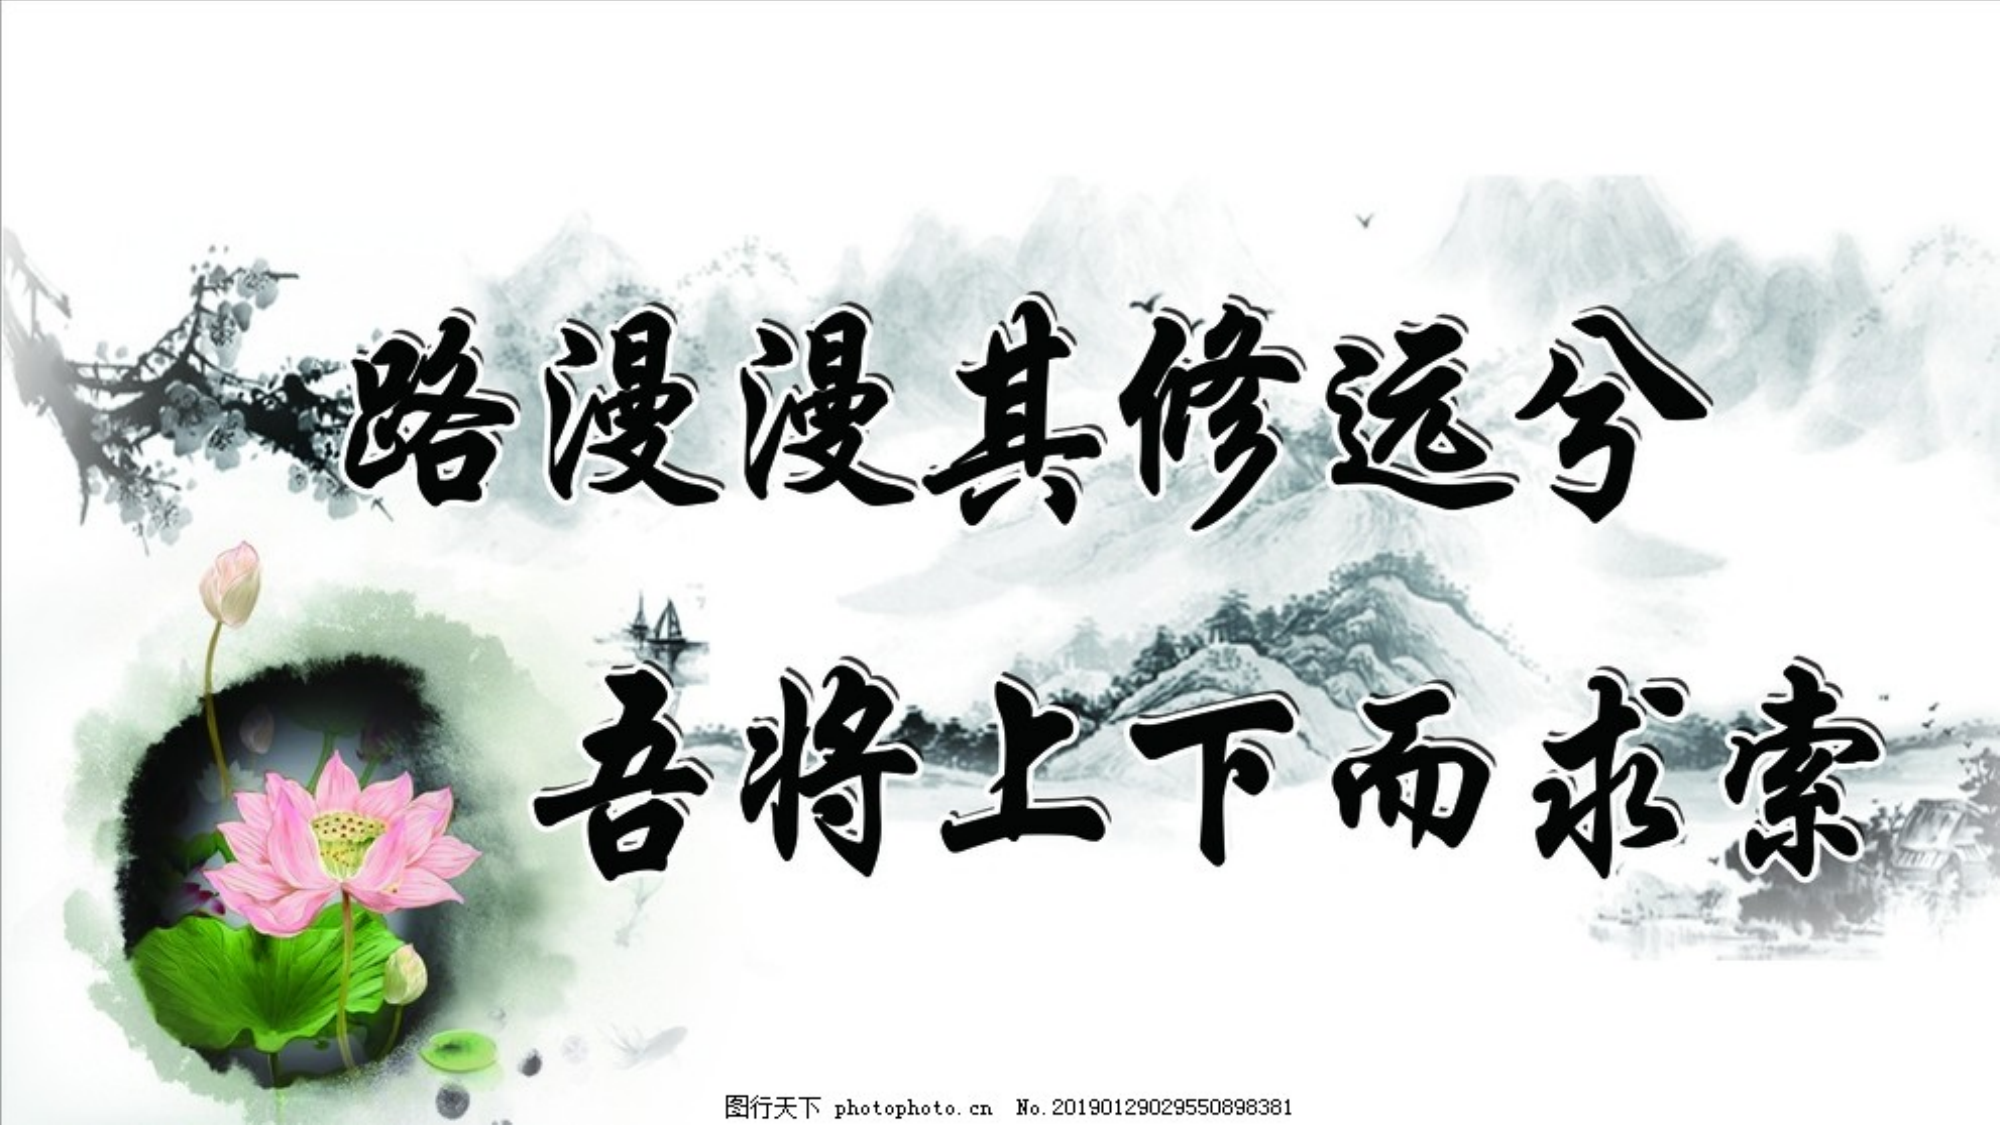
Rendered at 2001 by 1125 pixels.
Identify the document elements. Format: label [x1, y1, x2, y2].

list [0, 0, 2000, 1125]
